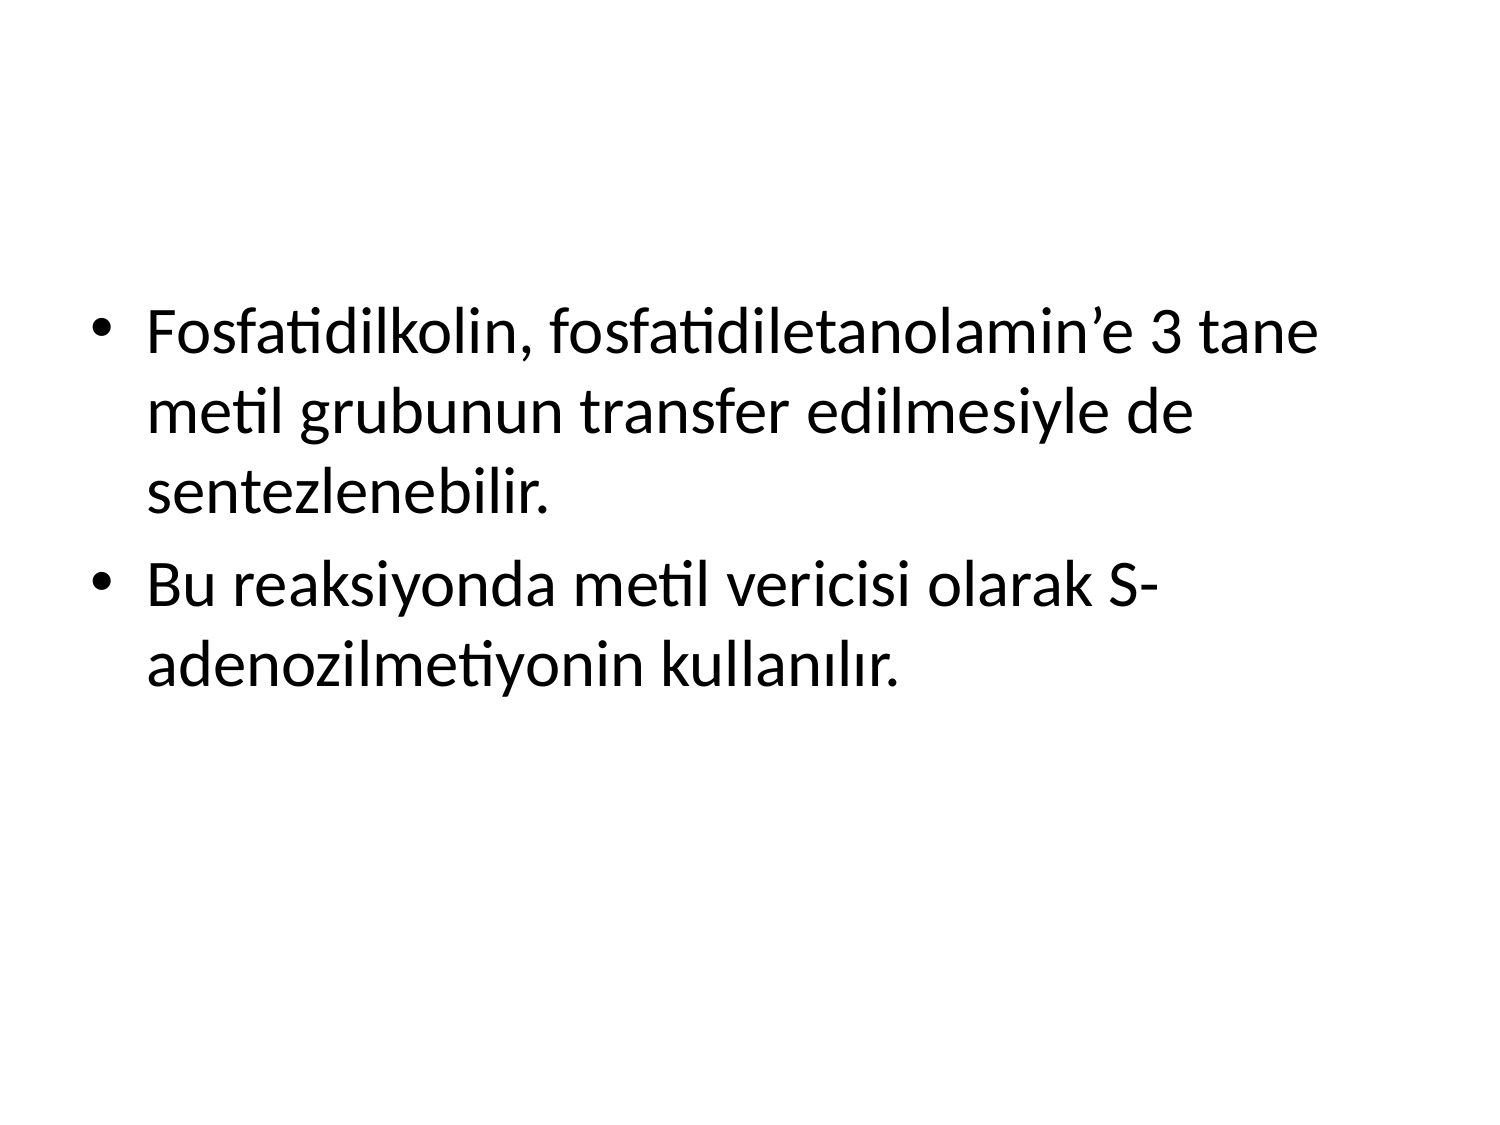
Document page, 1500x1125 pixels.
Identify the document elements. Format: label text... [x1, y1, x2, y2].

list Fosfatidilkolin, fosfatidiletanolamin’e 3 tane metil grubunun transfer edilmesiyle de sentezlenebilir. Bu reaksiyonda metil vericisi olarak S-adenozilmetiyonin kullanılır. [75, 278, 1425, 1005]
